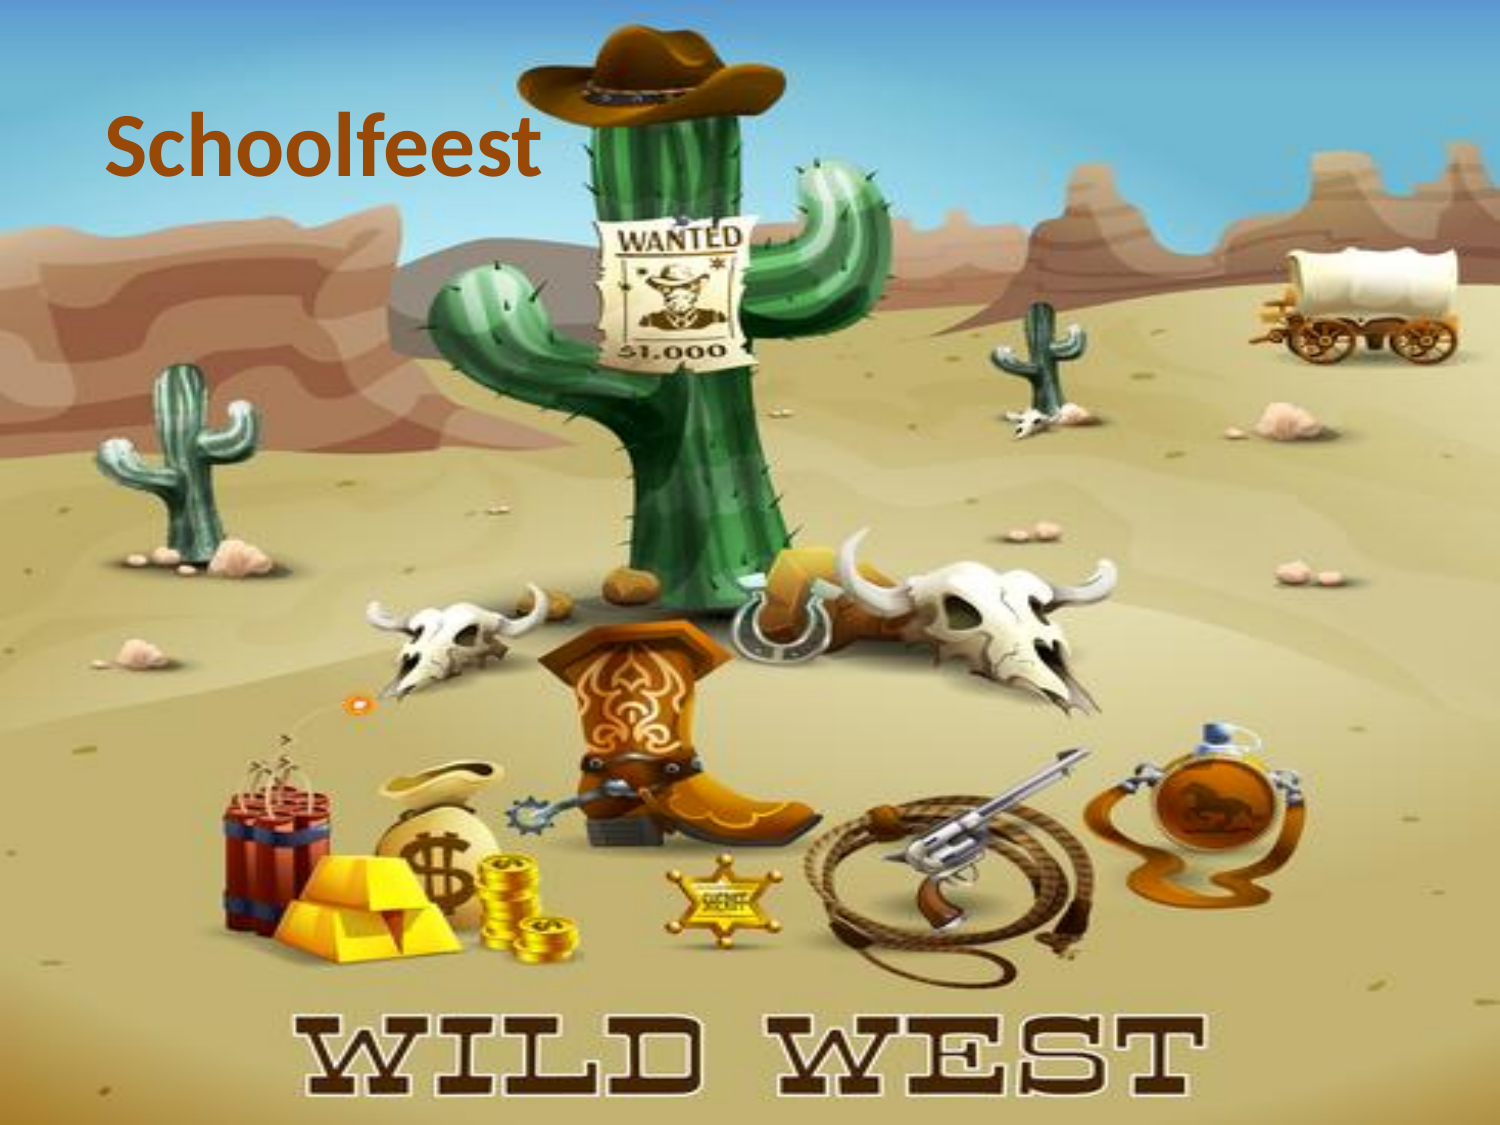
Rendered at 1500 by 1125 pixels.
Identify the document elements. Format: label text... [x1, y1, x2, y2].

picture [0, 0, 1500, 1125]
title Schoolfeest [0, 19, 962, 261]
